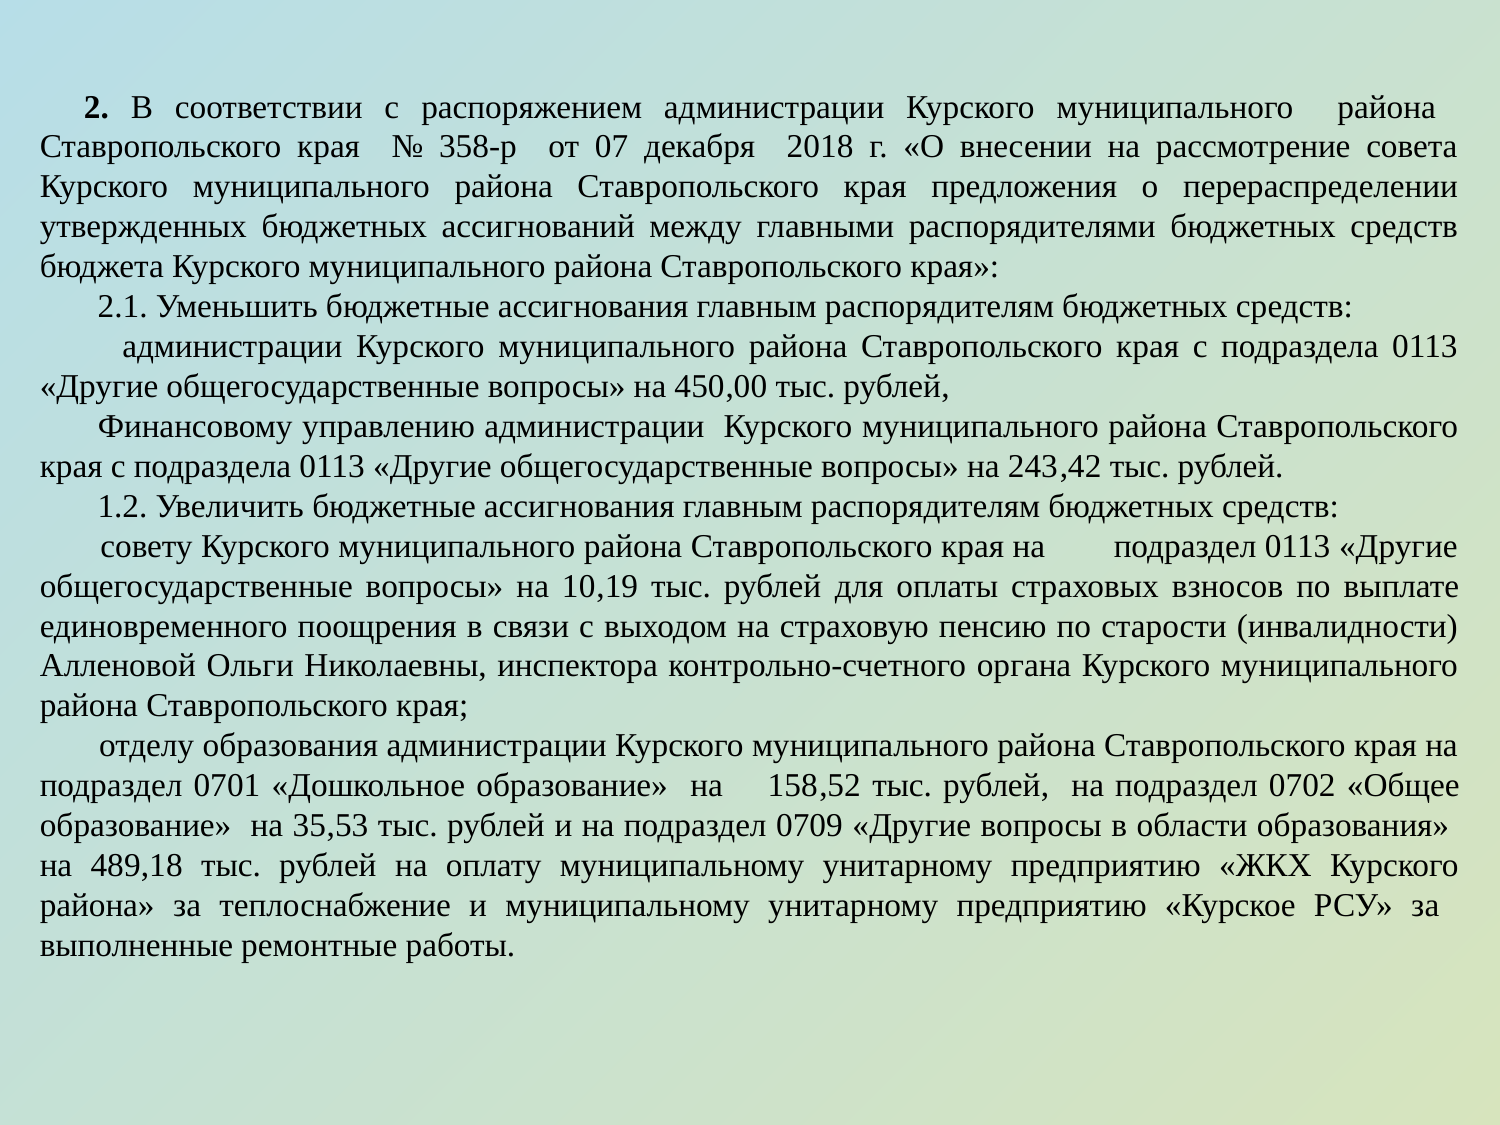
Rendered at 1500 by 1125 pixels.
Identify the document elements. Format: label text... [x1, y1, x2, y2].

text_box 2. В соответствии с распоряжением администрации Курского муниципального района Ставропольского края № 358-р от 07 декабря 2018 г. «О внесении на рассмотрение совета Курского муниципального района Ставропольского края предложения о перераспределении утвержденных бюджетных ассигнований между главными распорядителями бюджетных средств бюджета Курского муниципального района Ставропольского края»: 2.1. Уменьшить бюджетные ассигнования главным распорядителям бюджетных средств: администрации Курского муниципального района Ставропольского края с подраздела 0113 «Другие общегосударственные вопросы» на 450,00 тыс. рублей, Финансовому управлению администрации Курского муниципального района Ставропольского края с подраздела 0113 «Другие общегосударственные вопросы» на 243,42 тыс. рублей. 1.2. Увеличить бюджетные ассигнования главным распорядителям бюджетных средств: совету Курского муниципального района Ставропольского края на подраздел 0113 «Другие общегосударственные вопросы» на 10,19 тыс. рублей для оплаты страховых взносов по выплате единовременного поощрения в связи с выходом на страховую пенсию по старости (инвалидности) Алленовой Ольги Николаевны, инспектора контрольно-счетного органа Курского муниципального района Ставропольского края; отделу образования администрации Курского муниципального района Ставропольского края на подраздел 0701 «Дошкольное образование» на 158,52 тыс. рублей, на подраздел 0702 «Общее образование» на 35,53 тыс. рублей и на подраздел 0709 «Другие вопросы в области образования» на 489,18 тыс. рублей на оплату муниципальному унитарному предприятию «ЖКХ Курского района» за теплоснабжение и муниципальному унитарному предприятию «Курское РСУ» за выполненные ремонтные работы. [24, 37, 1475, 1011]
